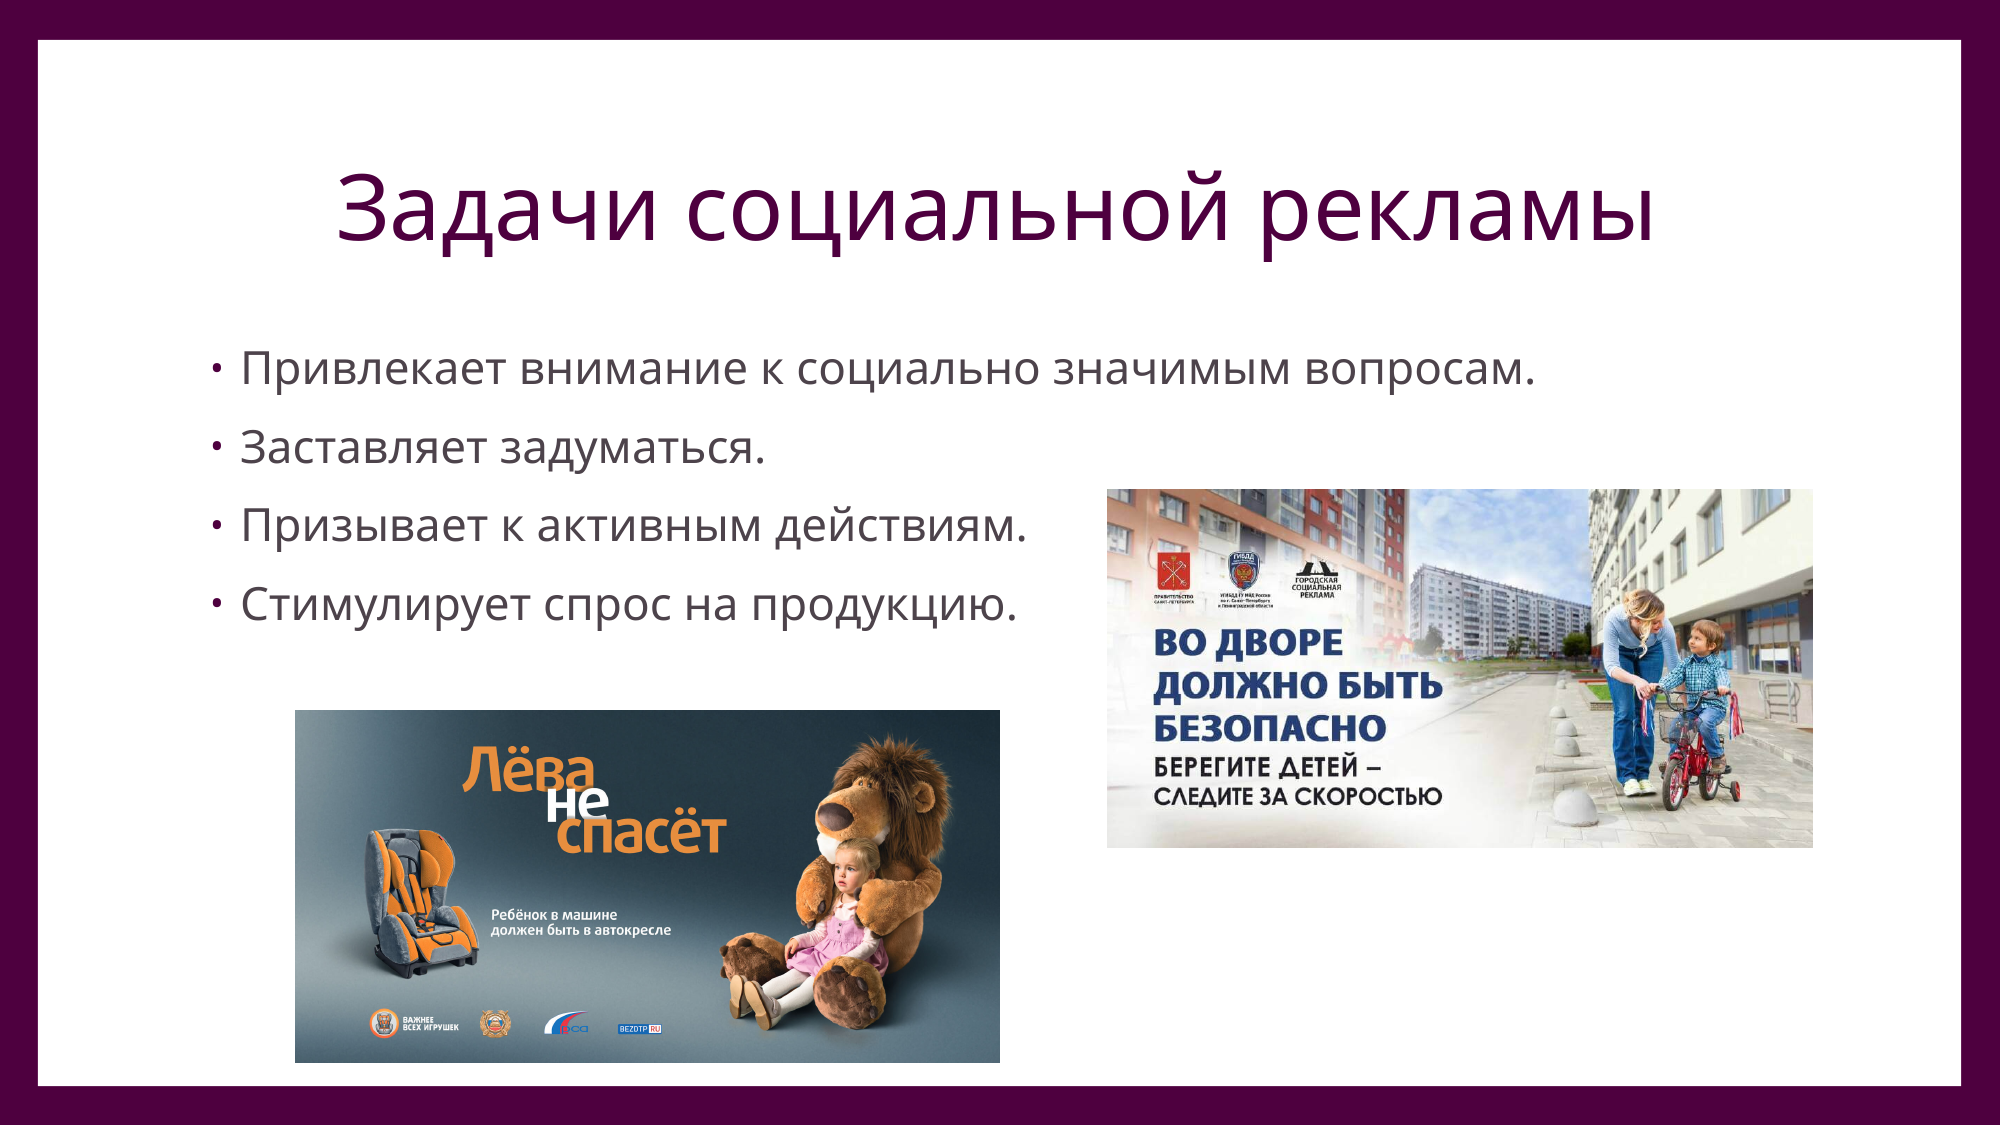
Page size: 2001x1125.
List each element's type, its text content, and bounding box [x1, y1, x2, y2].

title Задачи социальной рекламы [187, 99, 1808, 323]
picture [1107, 489, 1813, 848]
picture [295, 709, 1001, 1063]
list Привлекает внимание к социально значимым вопросам. Заставляет задуматься. Призывает к активным действиям. Стимулирует спрос на продукцию. [187, 337, 1808, 1000]
